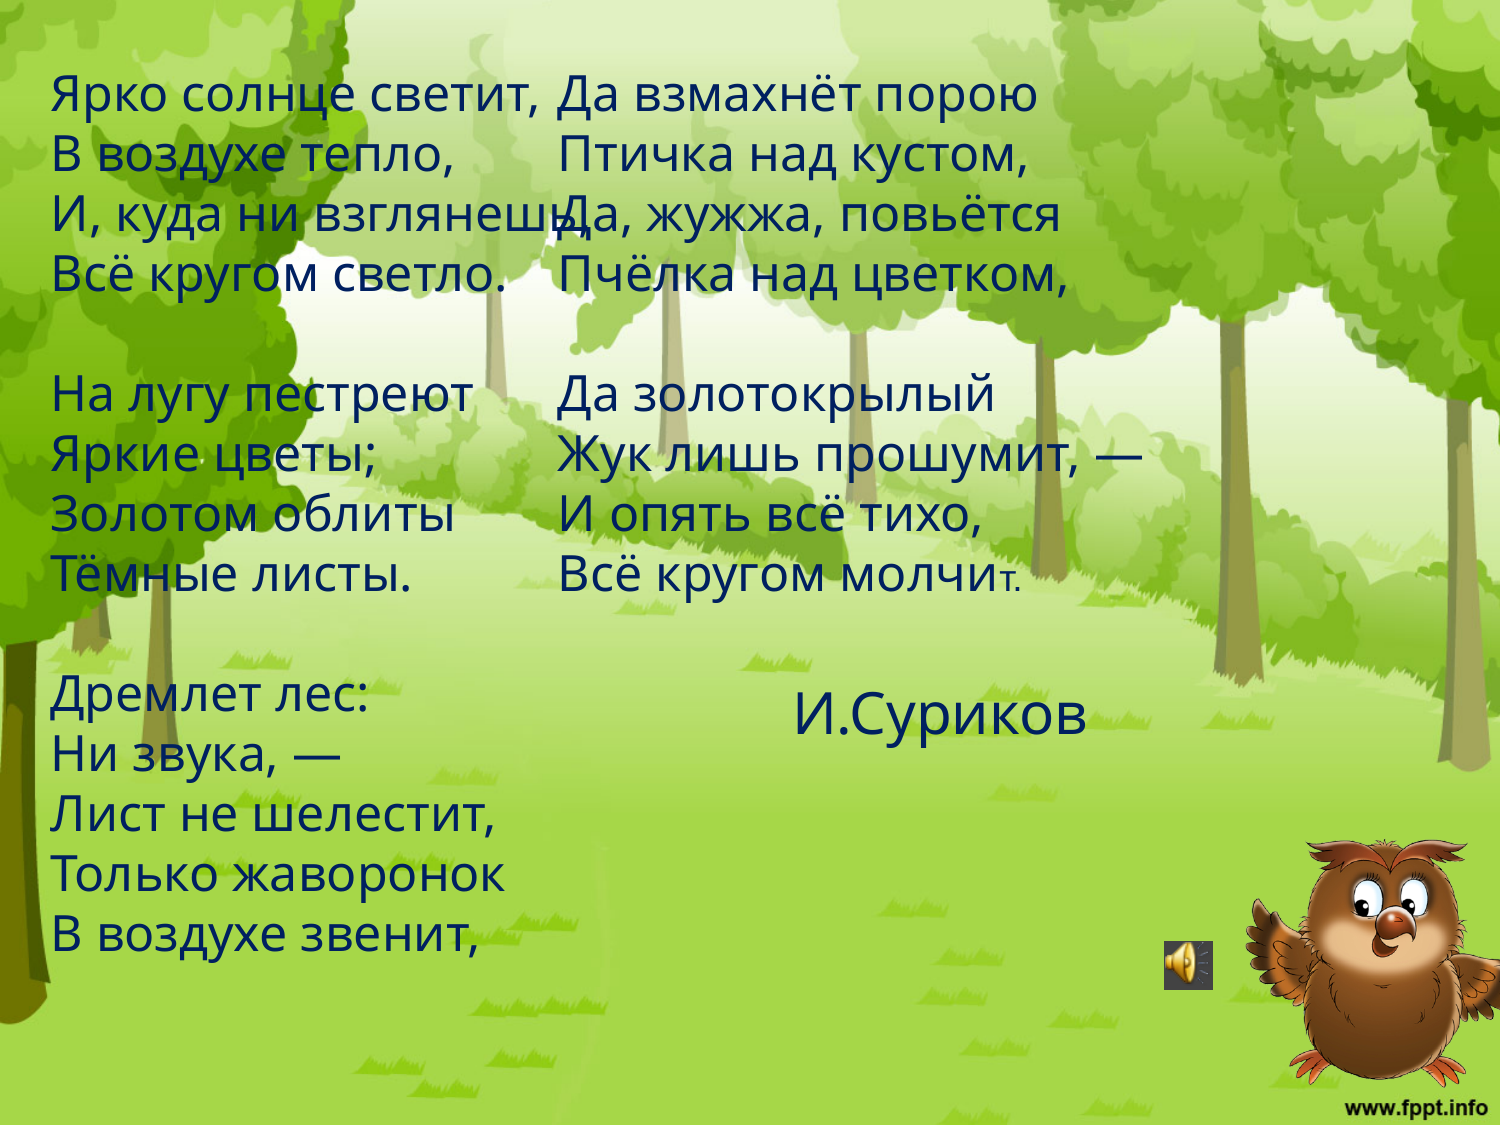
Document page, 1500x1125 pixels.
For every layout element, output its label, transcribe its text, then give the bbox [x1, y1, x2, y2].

text_box Ярко солнце светит, В воздухе тепло, И, куда ни взглянешь, Всё кругом светло. На лугу пестреют Яркие цветы; Золотом облиты Тёмные листы. Дремлет лес: Ни звука, — Лист не шелестит, Только жаворонок В воздухе звенит, [35, 54, 608, 1015]
text_box Да взмахнёт порою Птичка над кустом, Да, жужжа, повьётся Пчёлка над цветком, Да золотокрылый Жук лишь прошумит, — И опять всё тихо, Всё кругом молчит. [543, 54, 1160, 655]
picture [0, 0, 1500, 1125]
text_box И.Суриков [777, 668, 1103, 754]
